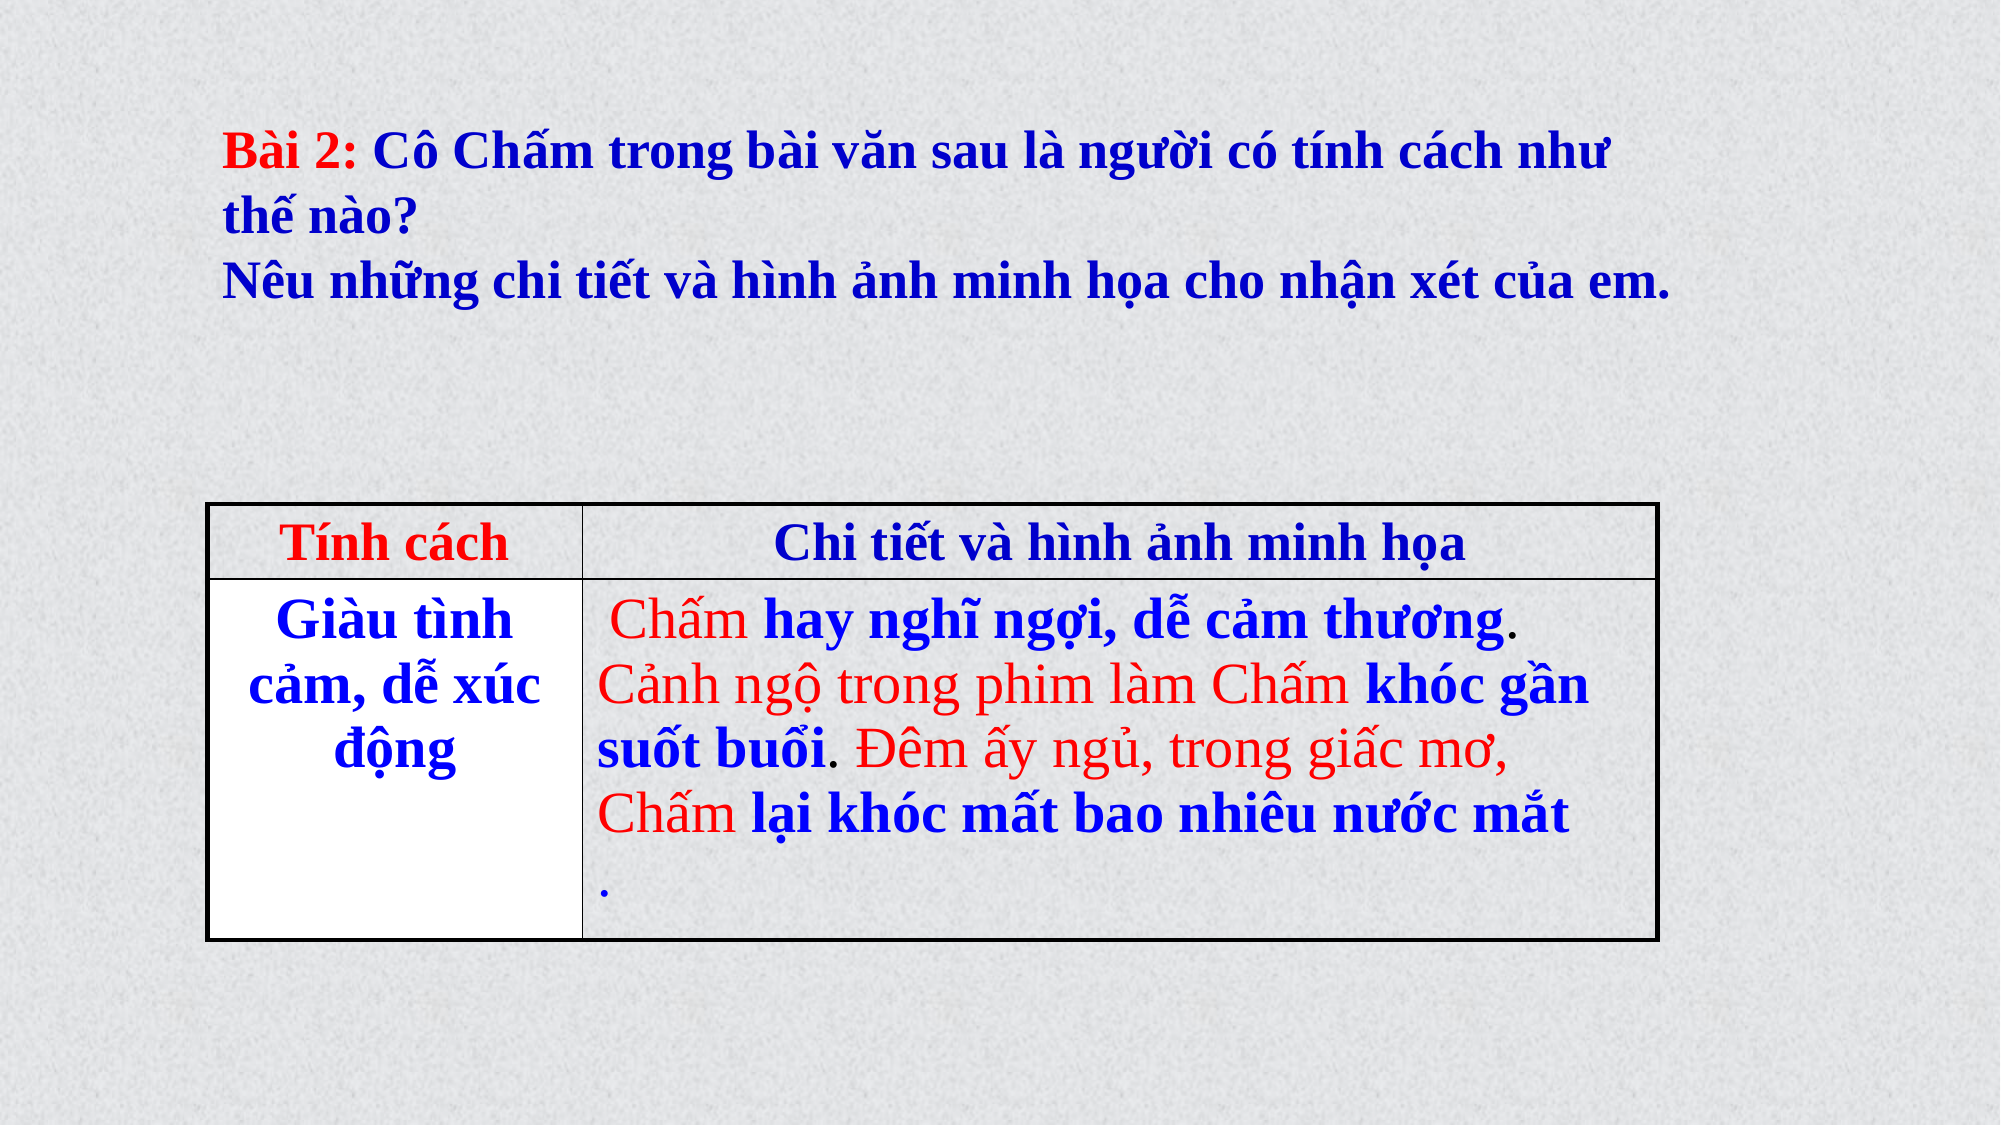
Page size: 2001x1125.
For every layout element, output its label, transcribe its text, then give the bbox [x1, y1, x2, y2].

table_header Chi tiết và hình ảnh minh họa [583, 506, 1655, 578]
table_cell Giàu tình cảm, dễ xúc động [210, 580, 582, 938]
text_box Bài 2: Cô Chấm trong bài văn sau là người có tính cách như thế nào? Nêu những chi tiết và hình ảnh minh họa cho nhận xét của em. [207, 107, 1702, 317]
table_cell Chấm hay nghĩ ngợi, dễ cảm thương. Cảnh ngộ trong phim làm Chấm khóc gần suốt buổi. Đêm ấy ngủ, trong giấc mơ, Chấm lại khóc mất bao nhiêu nước mắt . [583, 580, 1655, 938]
table_header Tính cách [210, 506, 582, 578]
